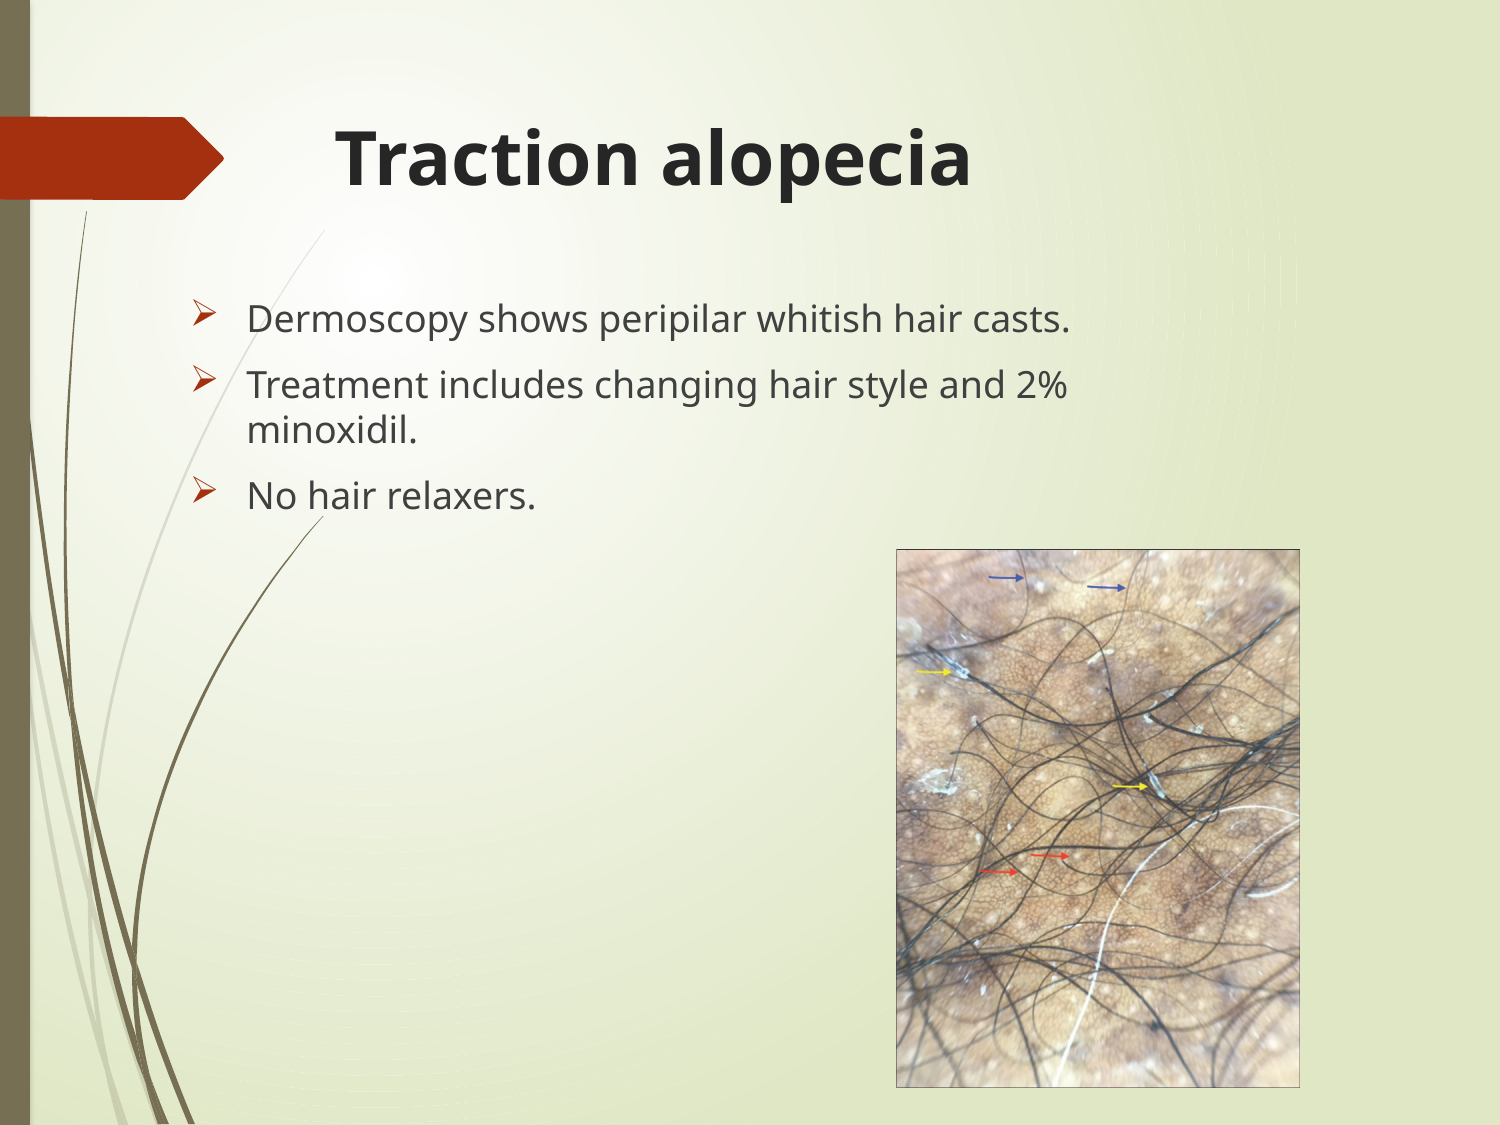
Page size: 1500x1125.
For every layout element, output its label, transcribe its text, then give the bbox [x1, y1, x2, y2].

picture [896, 549, 1301, 1088]
title Traction alopecia [319, 102, 1400, 313]
list Dermoscopy shows peripilar whitish hair casts. Treatment includes changing hair style and 2% minoxidil. No hair relaxers. [174, 287, 1257, 908]
